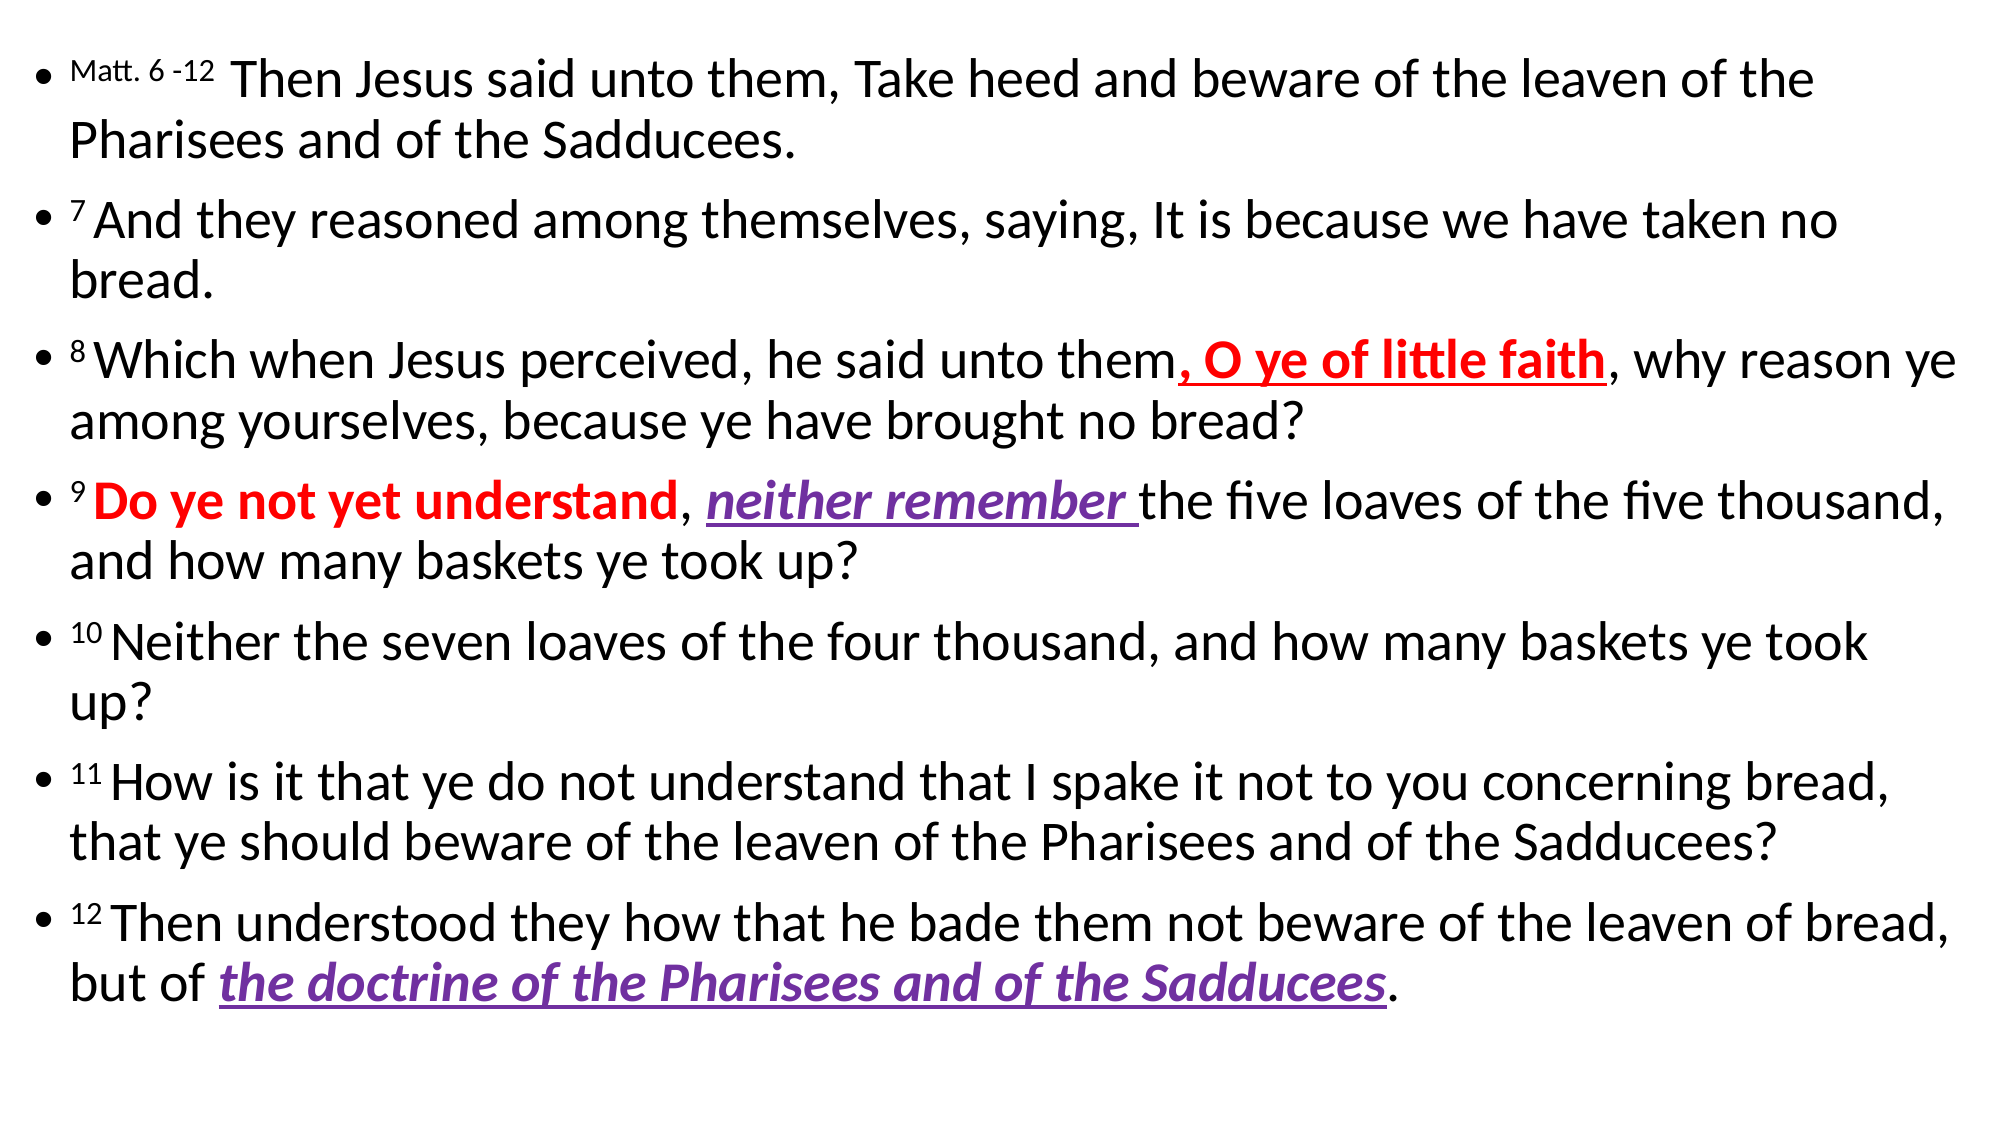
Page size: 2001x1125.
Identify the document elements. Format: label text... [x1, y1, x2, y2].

list Matt. 6 -12 Then Jesus said unto them, Take heed and beware of the leaven of the Pharisees and of the Sadducees. 7 And they reasoned among themselves, saying, It is because we have taken no bread. 8 Which when Jesus perceived, he said unto them, O ye of little faith, why reason ye among yourselves, because ye have brought no bread? 9 Do ye not yet understand, neither remember the five loaves of the five thousand, and how many baskets ye took up? 10 Neither the seven loaves of the four thousand, and how many baskets ye took up? 11 How is it that ye do not understand that I spake it not to you concerning bread, that ye should beware of the leaven of the Pharisees and of the Sadducees? 12 Then understood they how that he bade them not beware of the leaven of bread, but of the doctrine of the Pharisees and of the Sadducees. [18, 42, 1974, 1028]
